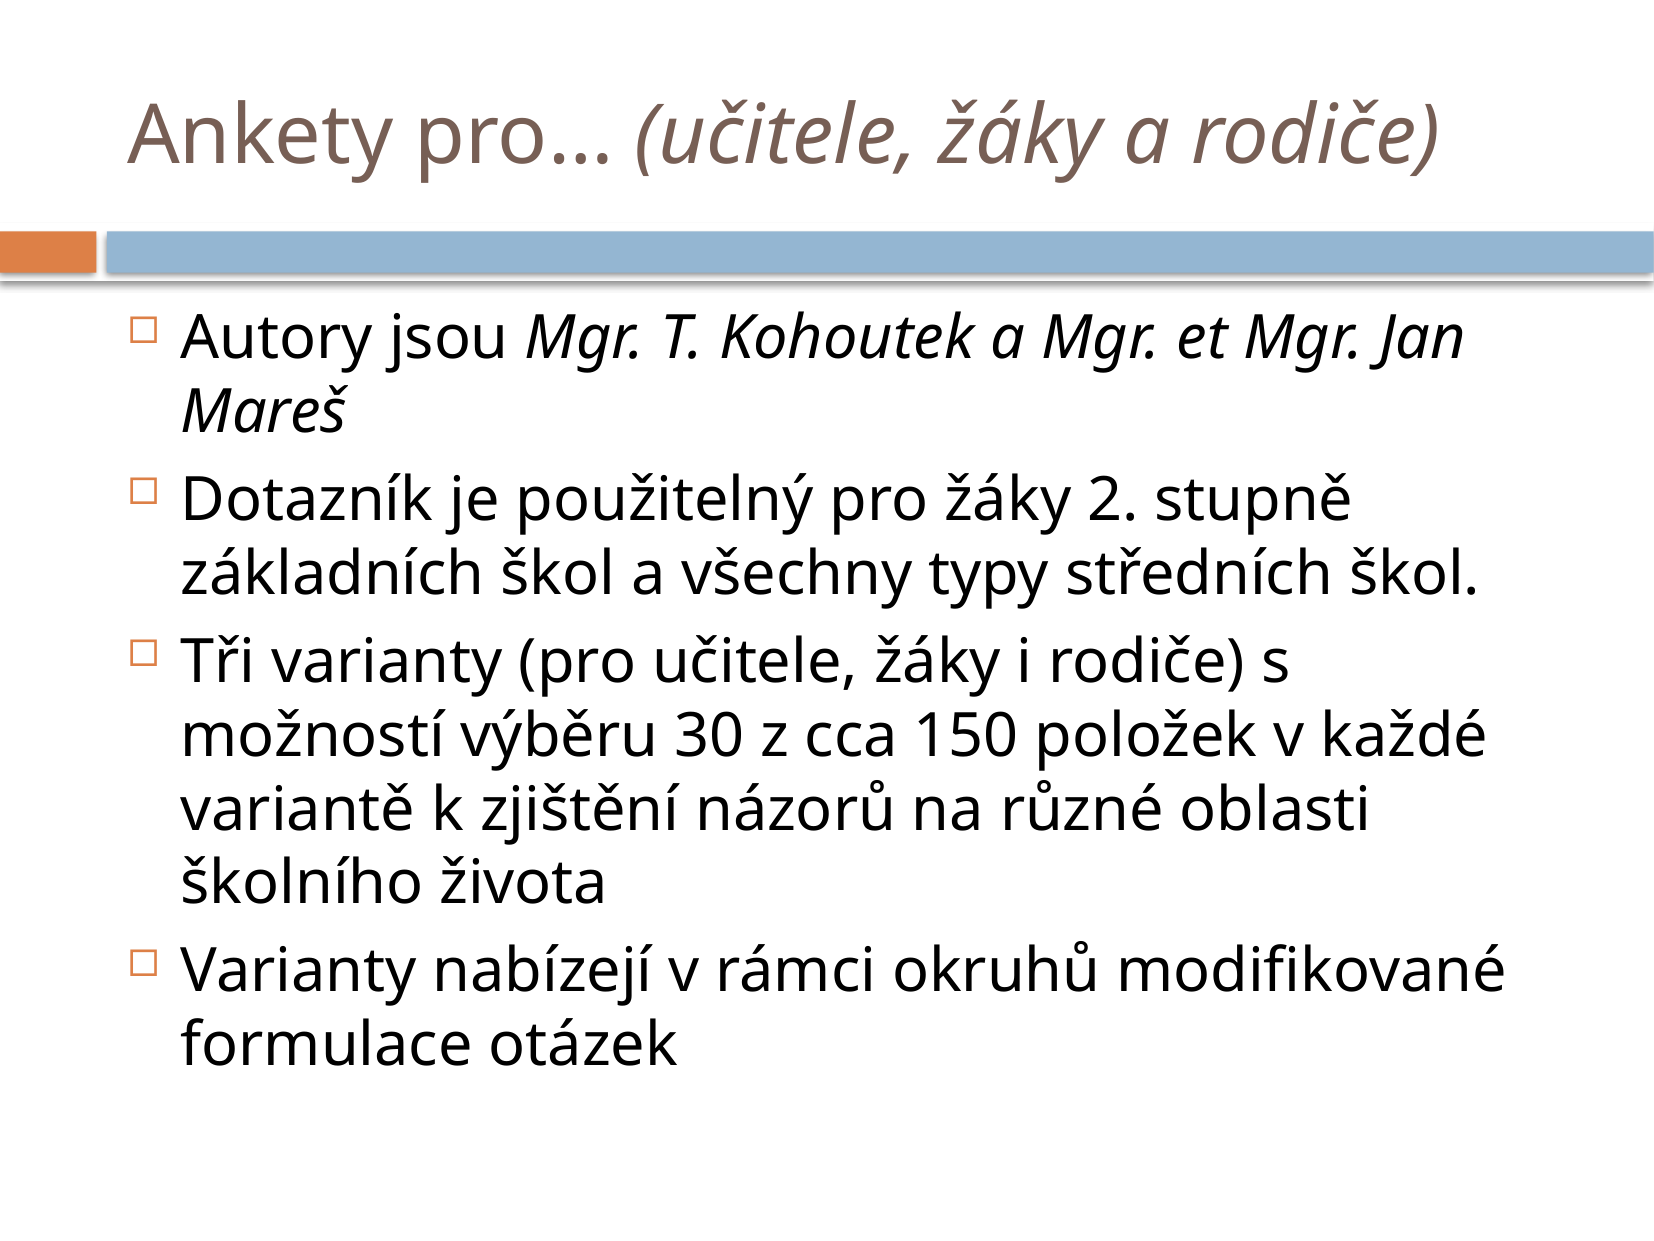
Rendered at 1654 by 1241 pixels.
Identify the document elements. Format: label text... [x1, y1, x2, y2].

title Ankety pro… (učitele, žáky a rodiče) [110, 41, 1586, 221]
list Autory jsou Mgr. T. Kohoutek a Mgr. et Mgr. Jan Mareš Dotazník je použitelný pro žáky 2. stupně základních škol a všechny typy středních škol. Tři varianty (pro učitele, žáky i rodiče) s možností výběru 30 z cca 150 položek v každé variantě k zjištění názorů na různé oblasti školního života Varianty nabízejí v rámci okruhů modifikované formulace otázek [110, 289, 1586, 1103]
